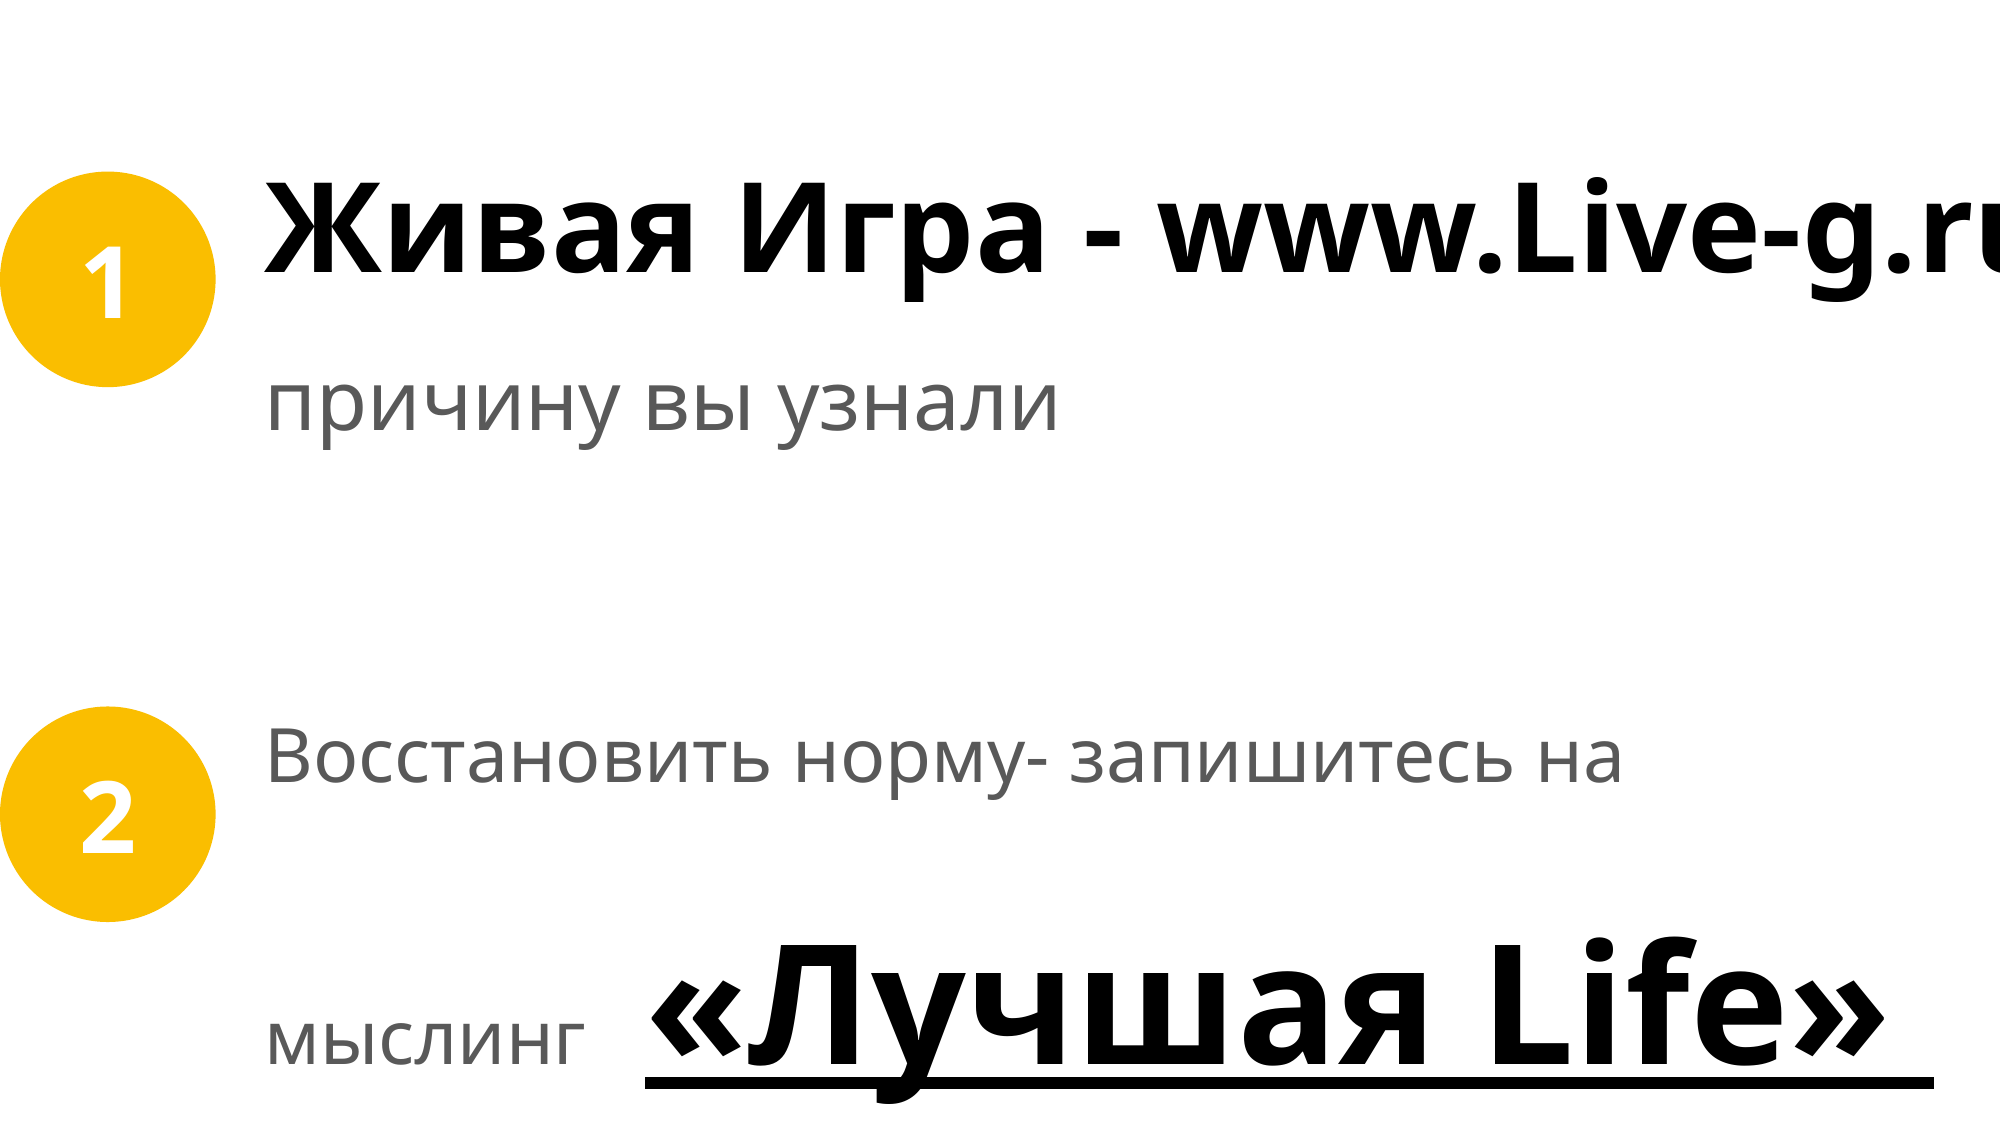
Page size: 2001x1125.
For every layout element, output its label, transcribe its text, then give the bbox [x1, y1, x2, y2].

text_box [0, 705, 217, 924]
text_box Восстановить норму- запишитесь на мыслинг «Лучшая Life» [249, 655, 2000, 1105]
text_box Живая Игра - www.Live-g.ru причину вы узнали [249, 64, 2000, 455]
text_box 2 [36, 746, 180, 881]
text_box [0, 170, 217, 389]
text_box 1 [36, 211, 180, 346]
